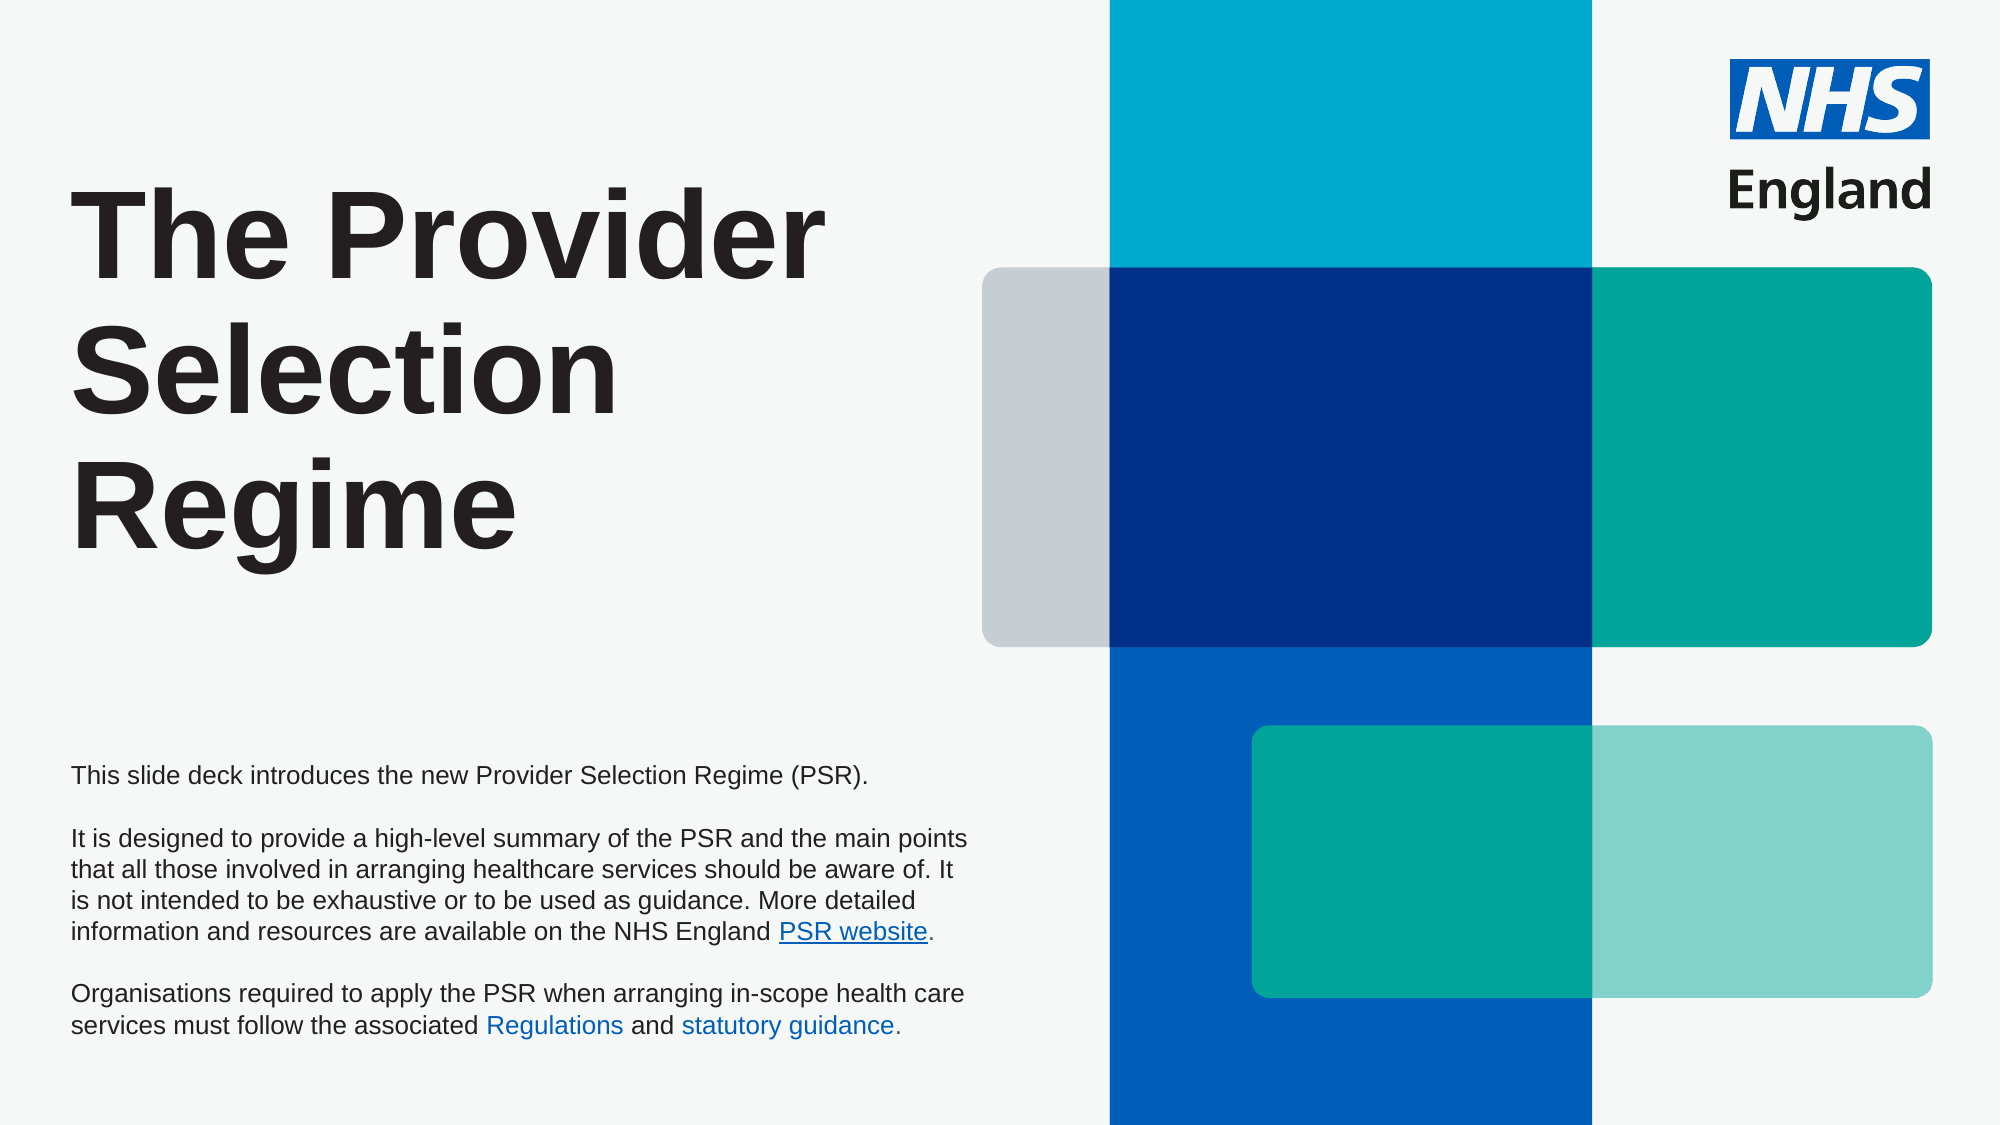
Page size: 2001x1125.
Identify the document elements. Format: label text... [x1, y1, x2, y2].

title The Provider Selection Regime [70, 164, 833, 576]
list This slide deck introduces the new Provider Selection Regime (PSR). It is designed to provide a high-level summary of the PSR and the main points that all those involved in arranging healthcare services should be aware of. It is not intended to be exhaustive or to be used as guidance. More detailed information and resources are available on the NHS England PSR website. Organisations required to apply the PSR when arranging in-scope health care services must follow the associated Regulations and statutory guidance. ​ [70, 758, 977, 1100]
picture [382, 0, 2001, 1125]
